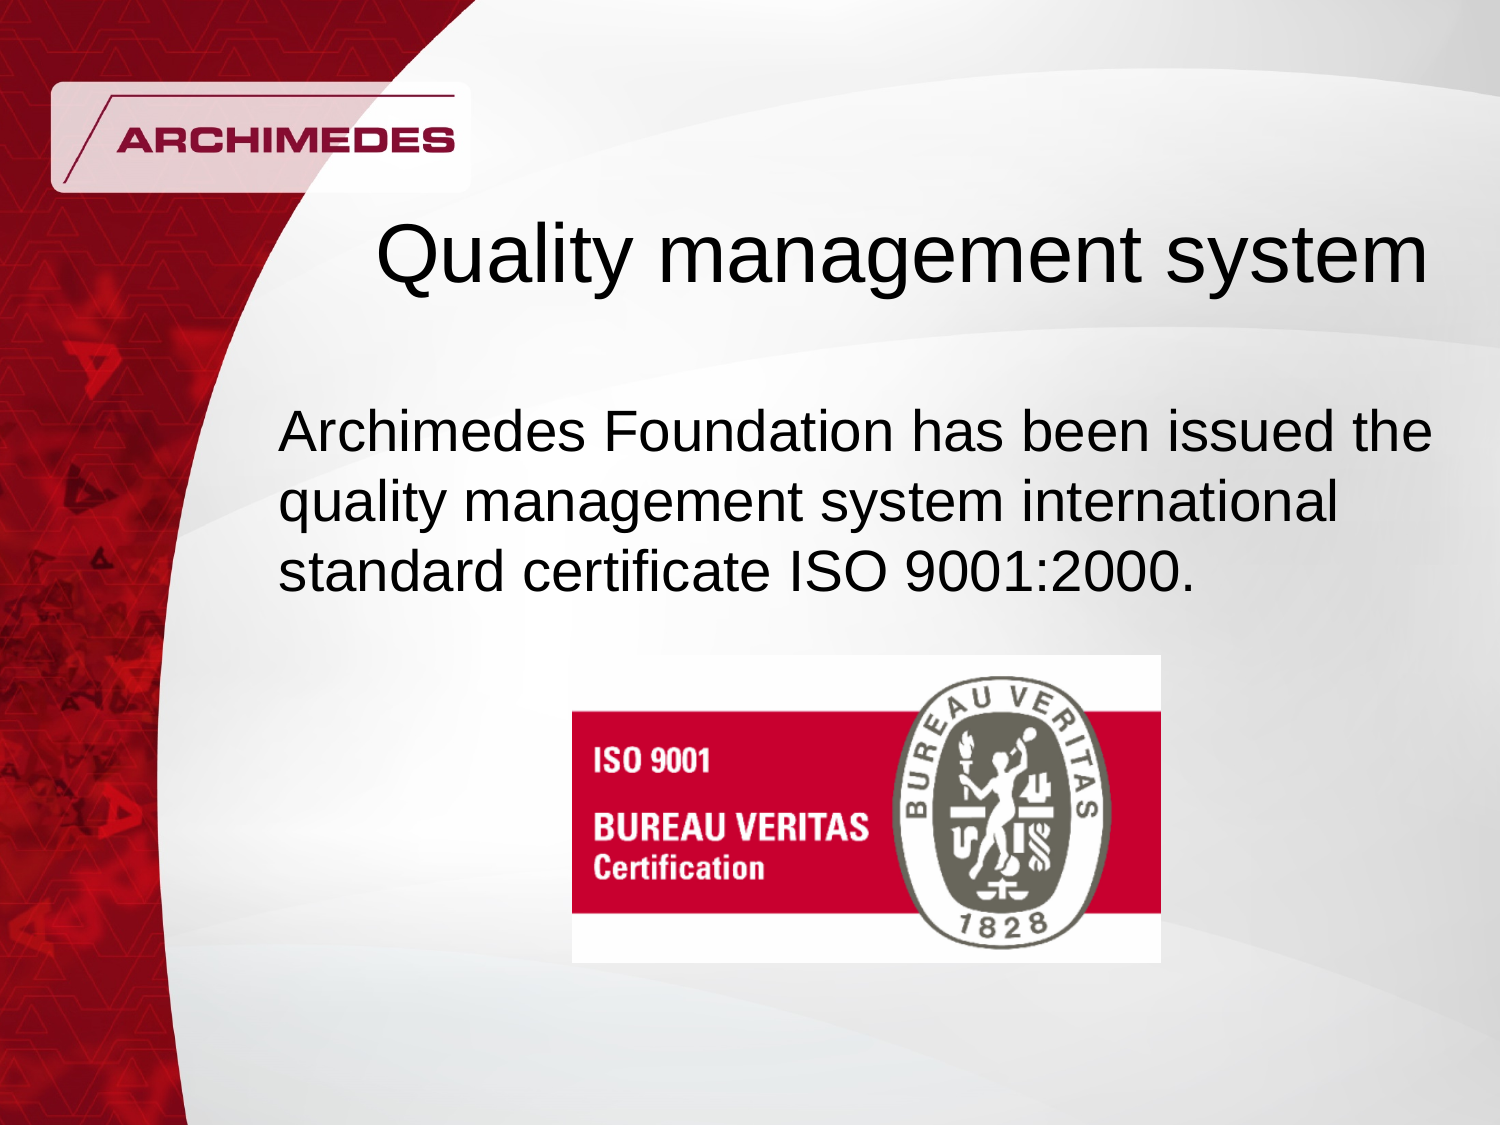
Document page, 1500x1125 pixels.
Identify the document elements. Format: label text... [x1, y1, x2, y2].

title Quality management system [264, 184, 1446, 315]
text_box Archimedes Foundation has been issued the quality management system international standard certificate ISO 9001:2000. [264, 385, 1470, 610]
picture [0, 0, 1500, 1125]
